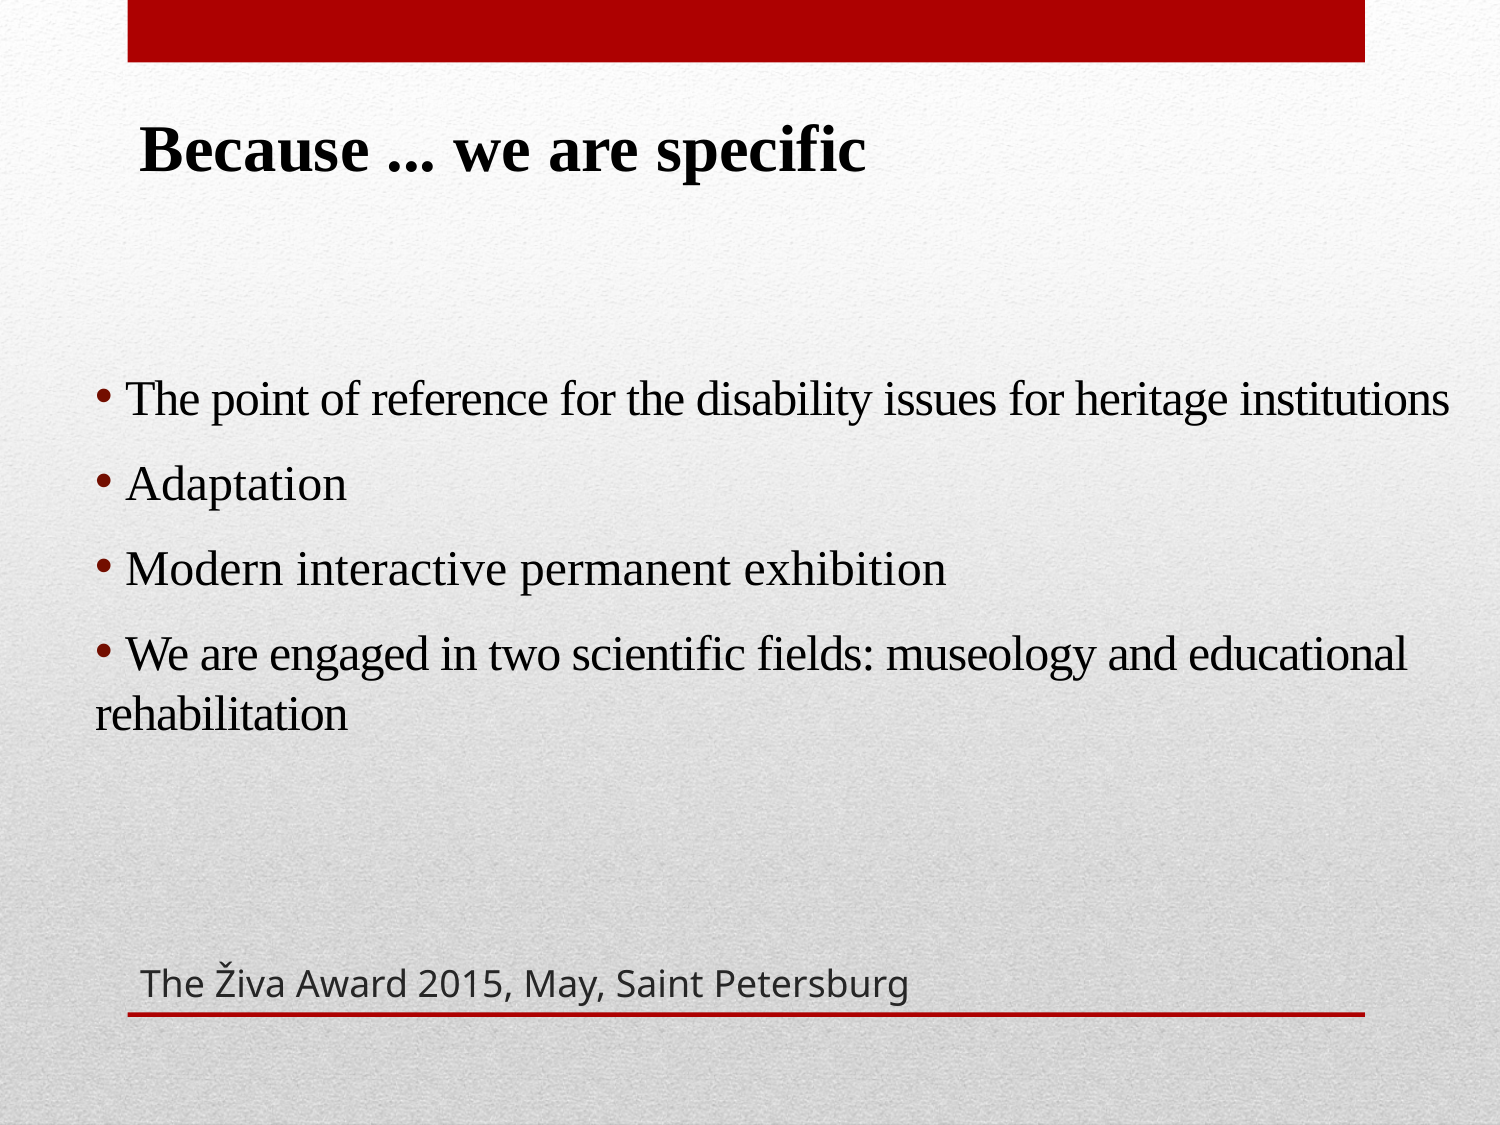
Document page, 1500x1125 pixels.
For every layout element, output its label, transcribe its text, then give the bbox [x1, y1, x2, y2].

title The Živa Award 2015, May, Saint Petersburg [125, 928, 1238, 1013]
text_box The point of reference for the disability issues for heritage institutions Adaptation Modern interactive permanent exhibition We are engaged in two scientific fields: museology and educational rehabilitation [80, 357, 1472, 748]
text_box Because ... we are specific [125, 97, 992, 193]
